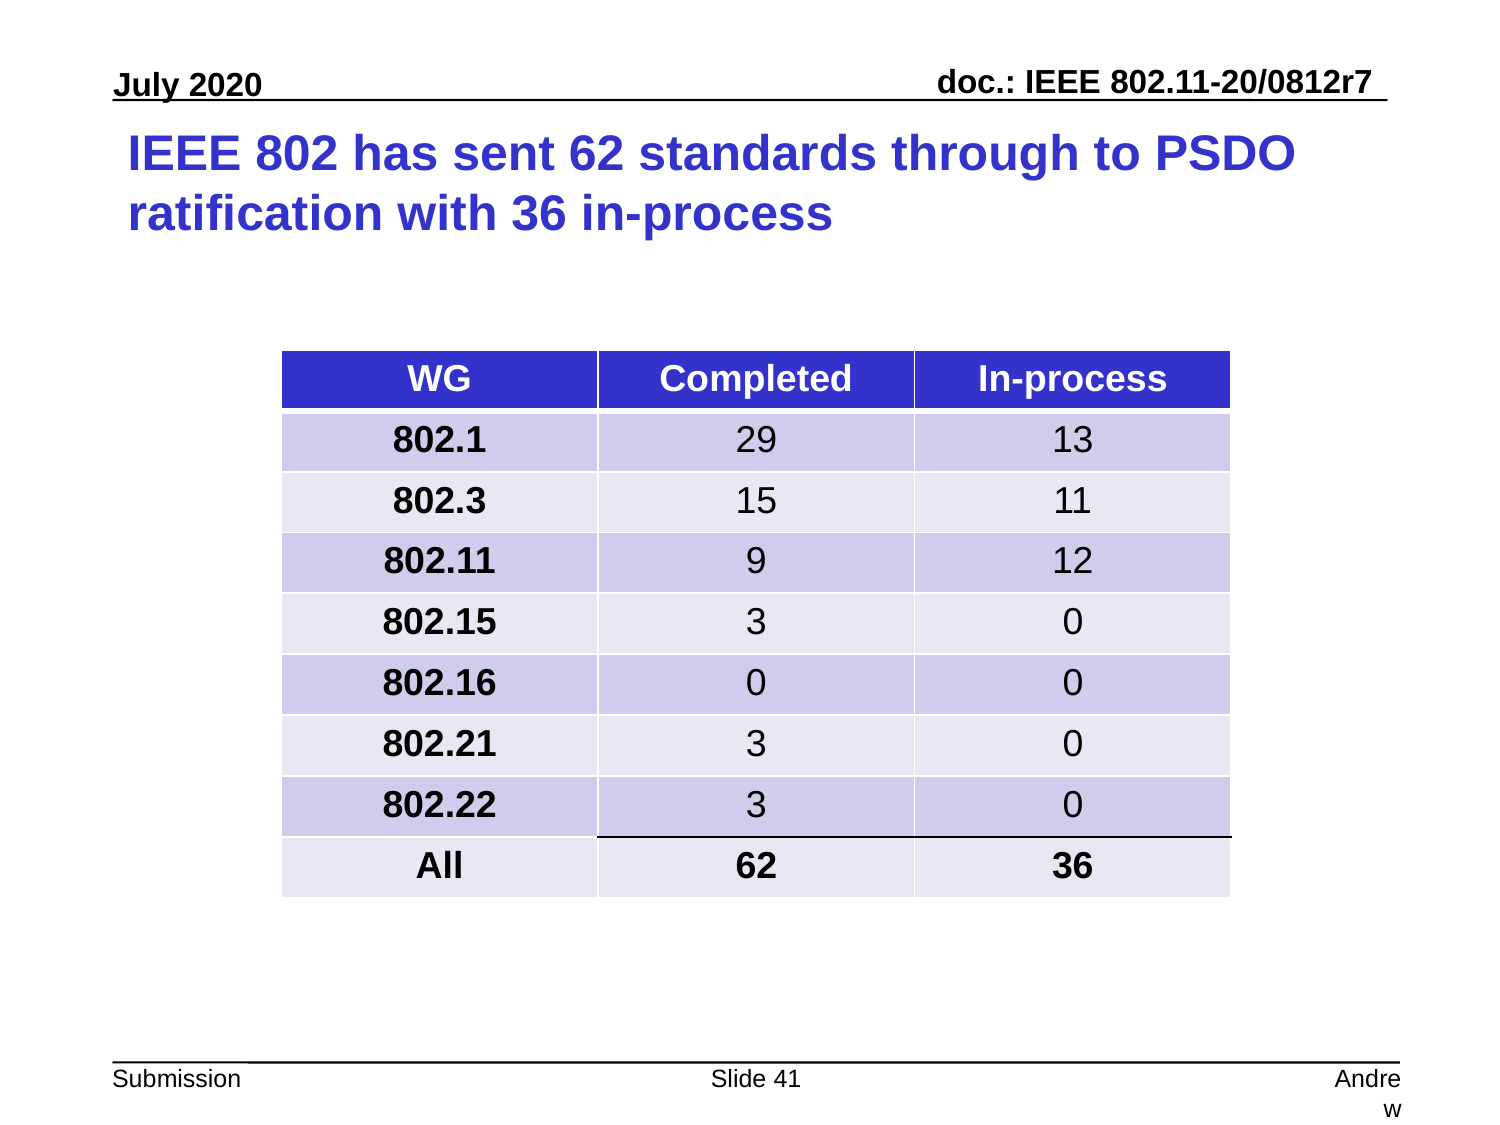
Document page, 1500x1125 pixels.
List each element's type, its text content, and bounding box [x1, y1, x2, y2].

title IEEE 802 has sent 62 standards through to PSDO ratification with 36 in-process [112, 112, 1388, 288]
table_cell 0 [915, 655, 1230, 714]
table_cell 12 [915, 533, 1230, 592]
table_cell 11 [915, 473, 1230, 532]
table_cell 3 [599, 594, 914, 653]
table_header Completed [599, 351, 914, 408]
table_cell 802.11 [282, 533, 597, 592]
table_cell 3 [599, 716, 914, 775]
footer Andrew Myles, Cisco [1320, 1061, 1402, 1093]
table_header In-process [915, 351, 1230, 408]
table_cell 29 [599, 414, 914, 471]
table_cell 802.3 [282, 473, 597, 532]
table_cell 15 [599, 473, 914, 532]
table_cell 0 [915, 777, 1230, 836]
table_cell 3 [599, 777, 914, 836]
table_cell 802.15 [282, 594, 597, 653]
table_cell 802.21 [282, 716, 597, 775]
table_cell All [282, 838, 597, 897]
table_cell 13 [915, 414, 1230, 471]
table_cell 802.1 [282, 414, 597, 471]
table_cell 802.22 [282, 777, 597, 836]
table_cell 0 [915, 594, 1230, 653]
table_cell 0 [915, 716, 1230, 775]
slide_number Slide 41 [709, 1061, 803, 1093]
table_cell 36 [915, 838, 1230, 897]
table_cell 9 [599, 533, 914, 592]
table_cell 62 [599, 838, 914, 897]
table_cell 0 [599, 655, 914, 714]
table_cell 802.16 [282, 655, 597, 714]
table_header WG [282, 351, 597, 408]
